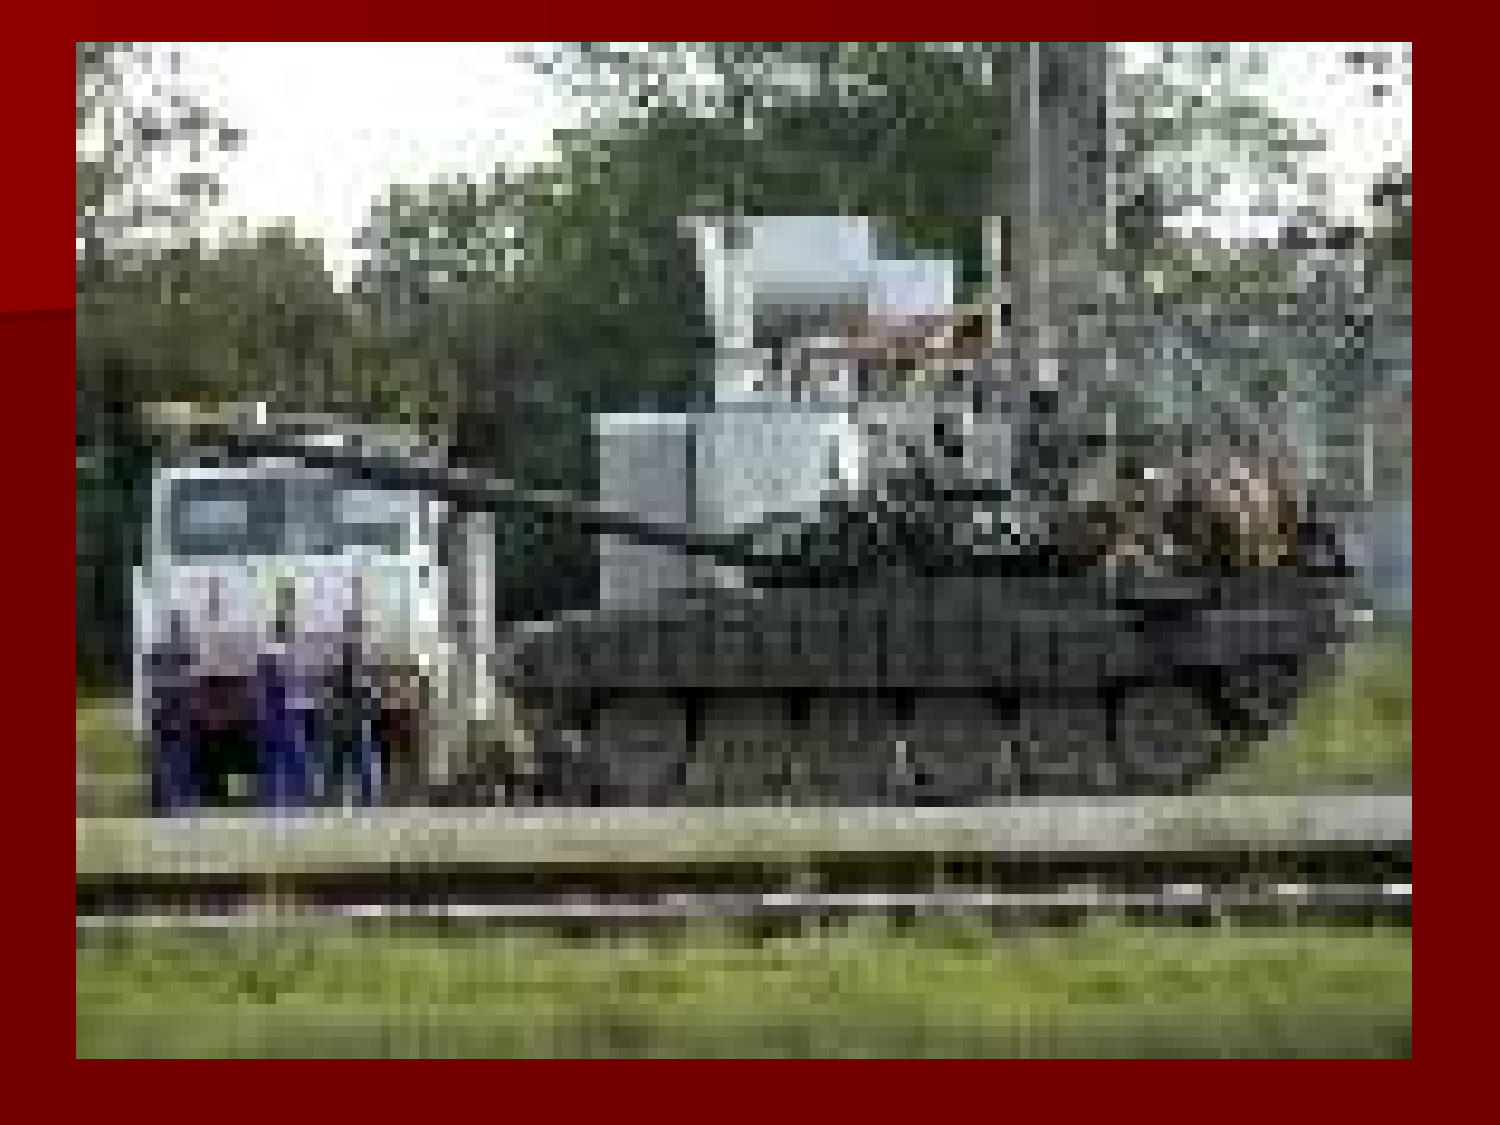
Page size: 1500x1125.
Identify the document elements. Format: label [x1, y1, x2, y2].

list [76, 42, 1412, 1059]
